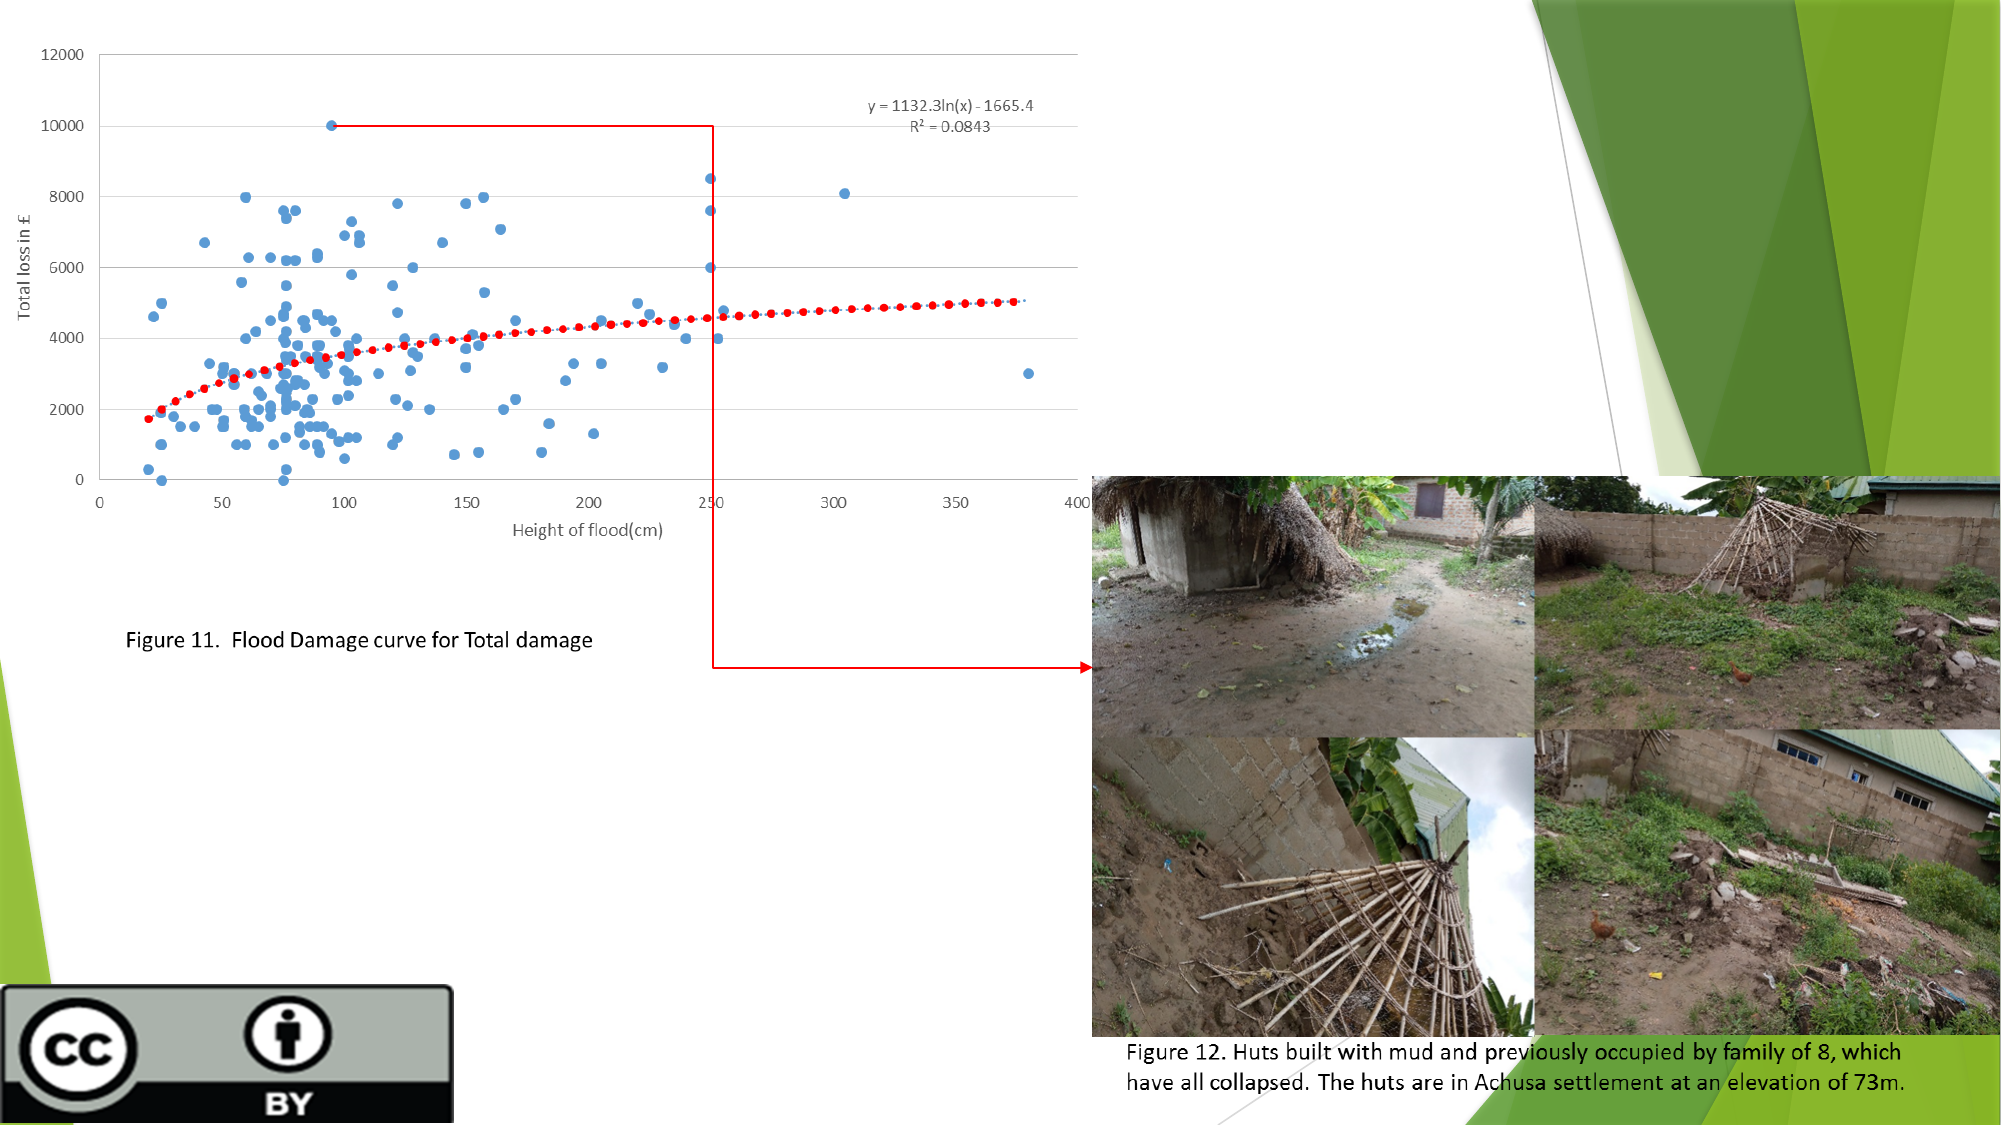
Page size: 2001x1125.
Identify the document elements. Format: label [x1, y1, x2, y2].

text_box [333, 125, 1094, 668]
picture [0, 33, 2000, 1113]
picture [0, 984, 455, 1124]
picture [111, 616, 923, 669]
